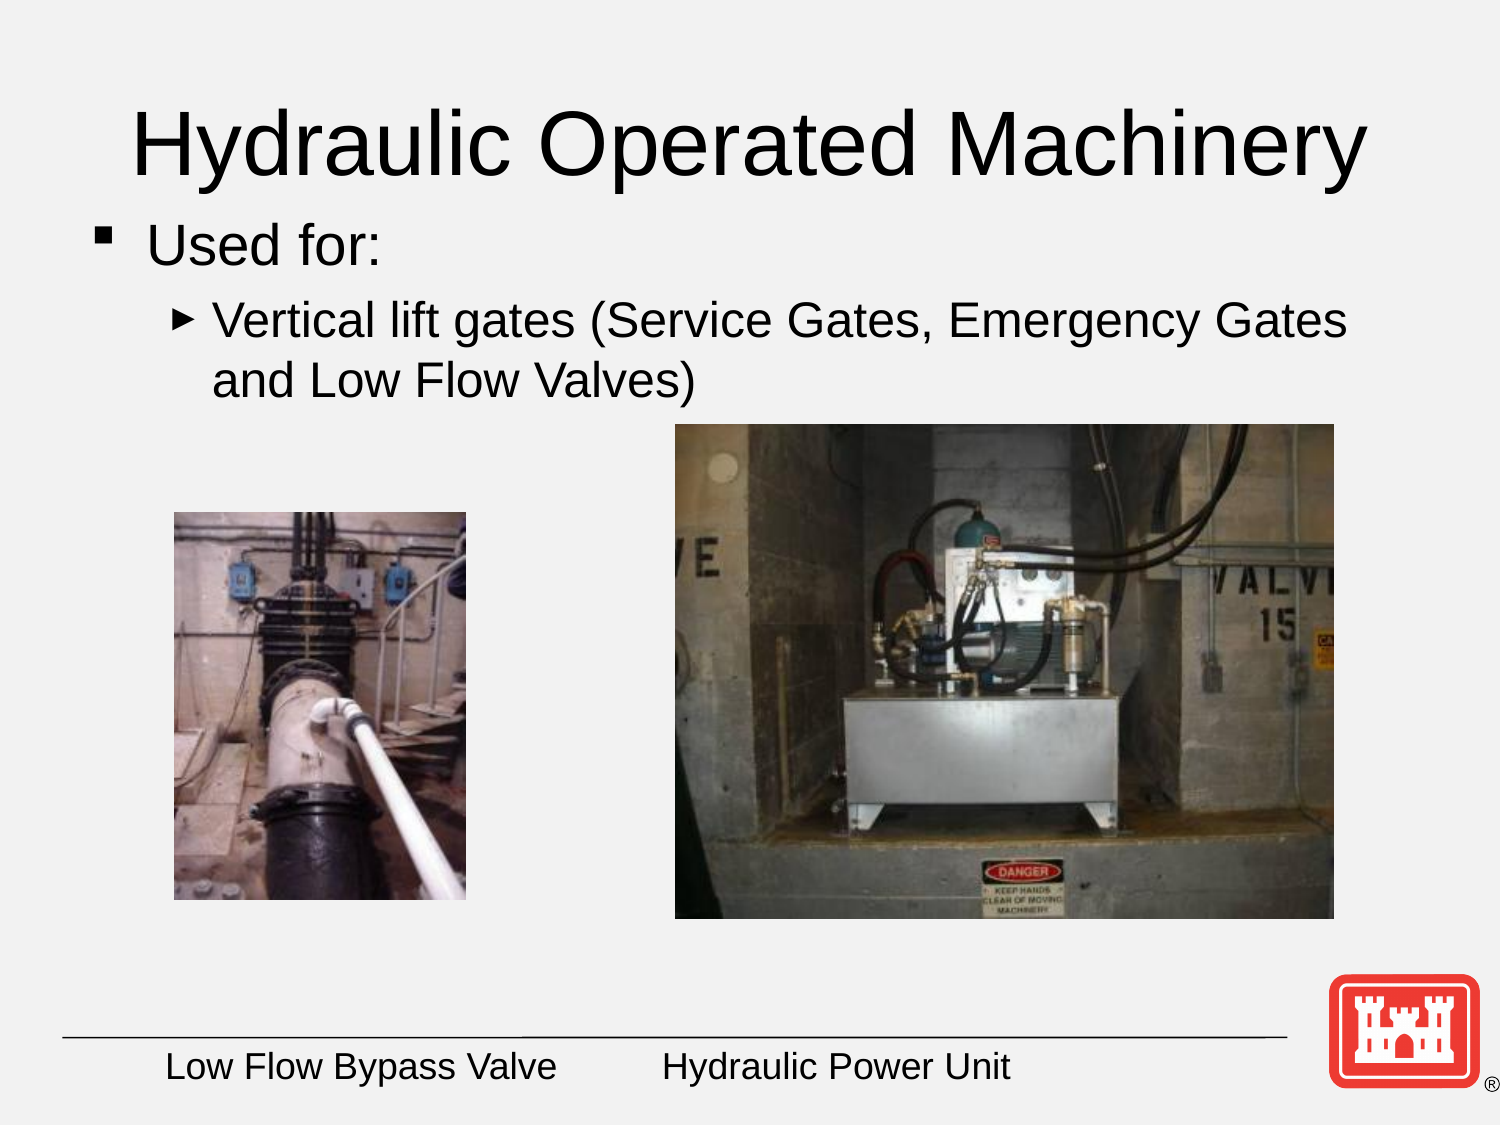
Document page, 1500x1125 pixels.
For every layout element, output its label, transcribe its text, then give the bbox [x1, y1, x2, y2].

picture [674, 424, 1334, 919]
picture [1329, 974, 1500, 1092]
list Used for: Vertical lift gates (Service Gates, Emergency Gates and Low Flow Valves) Low Flow Bypass Valve Hydraulic Power Unit [74, 199, 1426, 976]
picture [174, 512, 466, 901]
title Hydraulic Operated Machinery [74, 44, 1426, 199]
